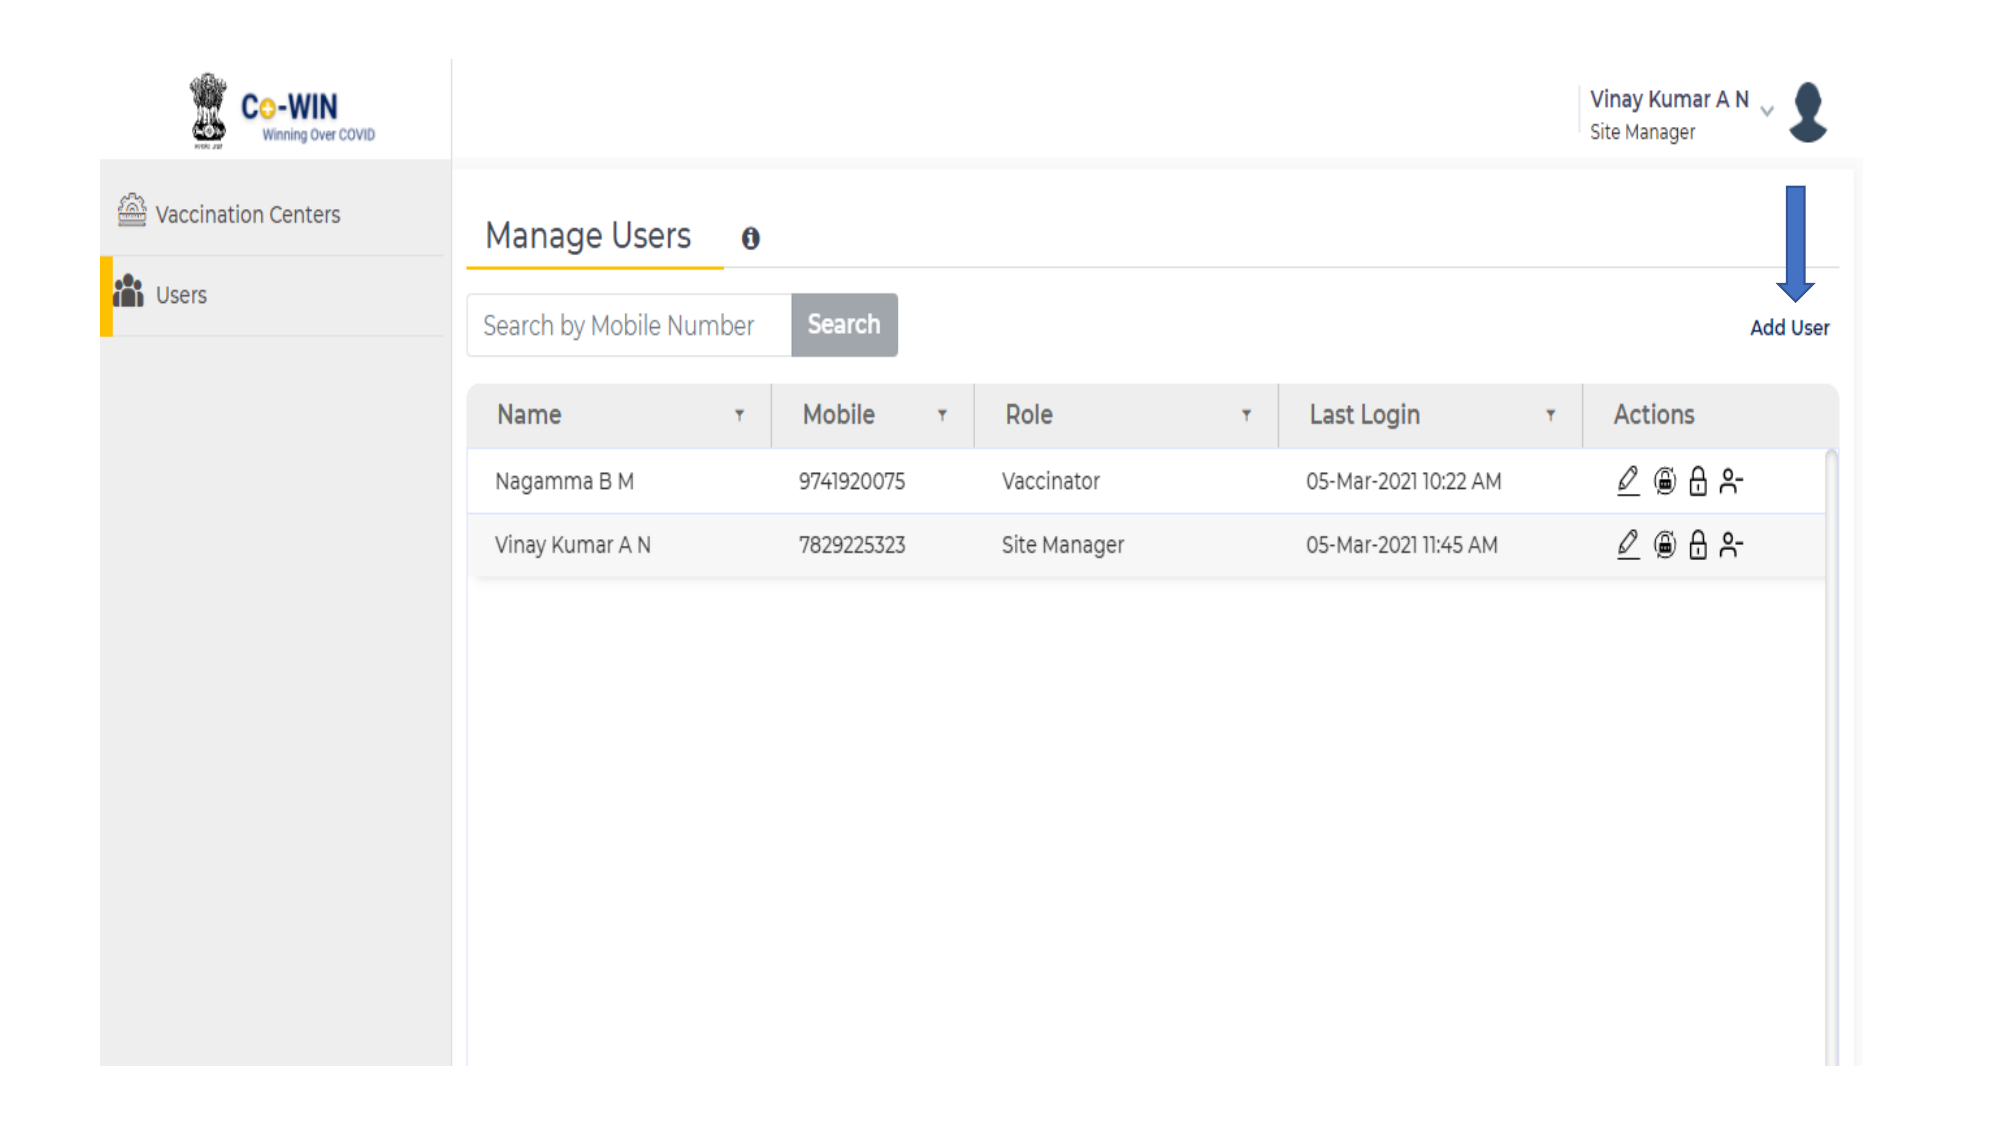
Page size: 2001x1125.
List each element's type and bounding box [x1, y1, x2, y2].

list [100, 59, 1863, 1066]
